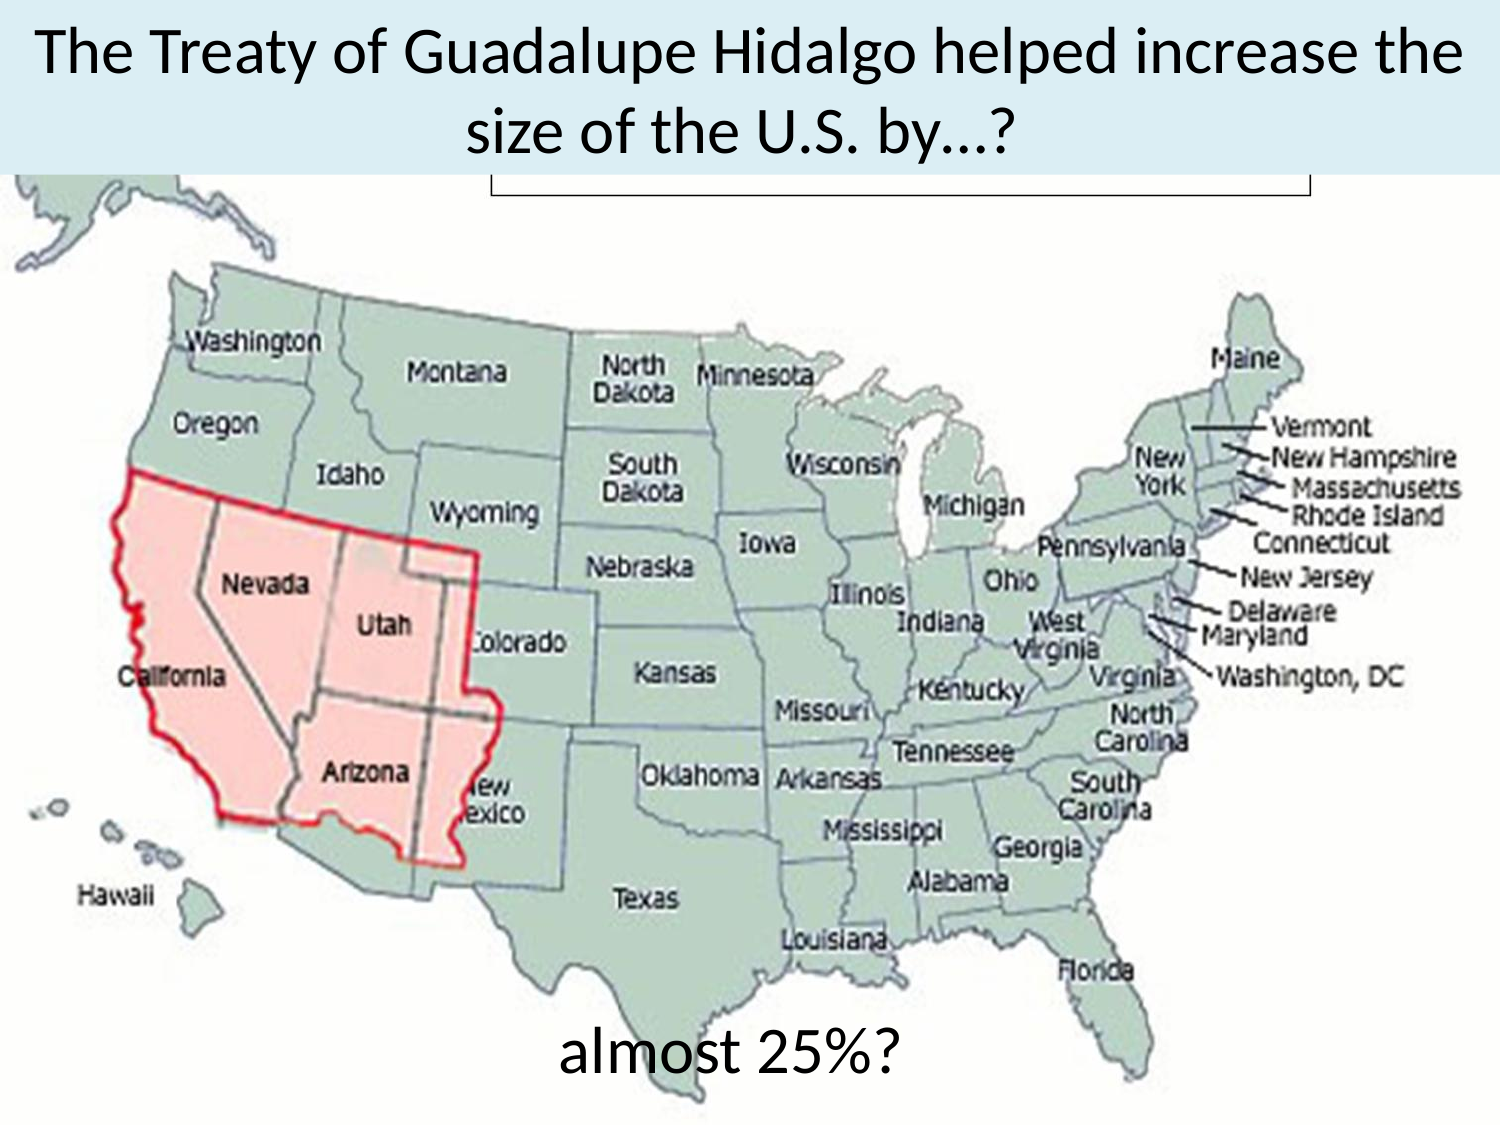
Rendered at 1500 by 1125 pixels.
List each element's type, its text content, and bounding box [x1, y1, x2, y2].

text_box almost 25%? [375, 999, 1088, 1095]
picture [0, 175, 1500, 1125]
text_box The Treaty of Guadalupe Hidalgo helped increase the size of the U.S. by…? [0, 0, 1500, 175]
